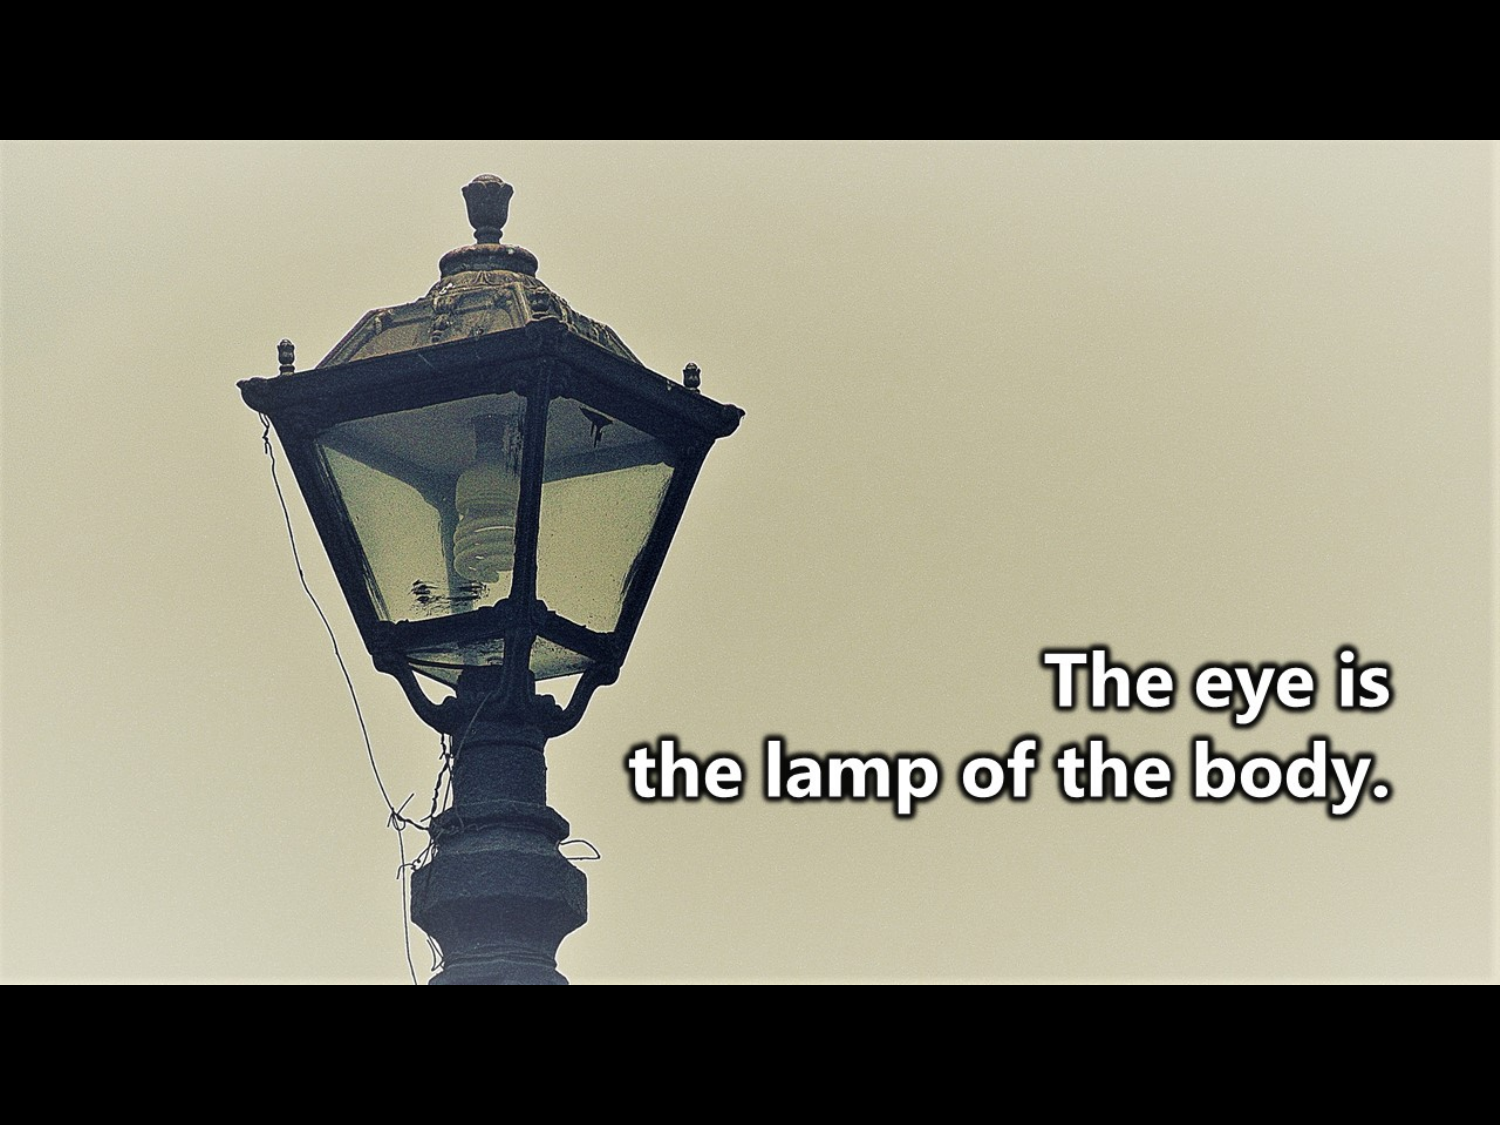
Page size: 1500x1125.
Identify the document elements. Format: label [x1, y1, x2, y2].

picture [0, 140, 1500, 985]
